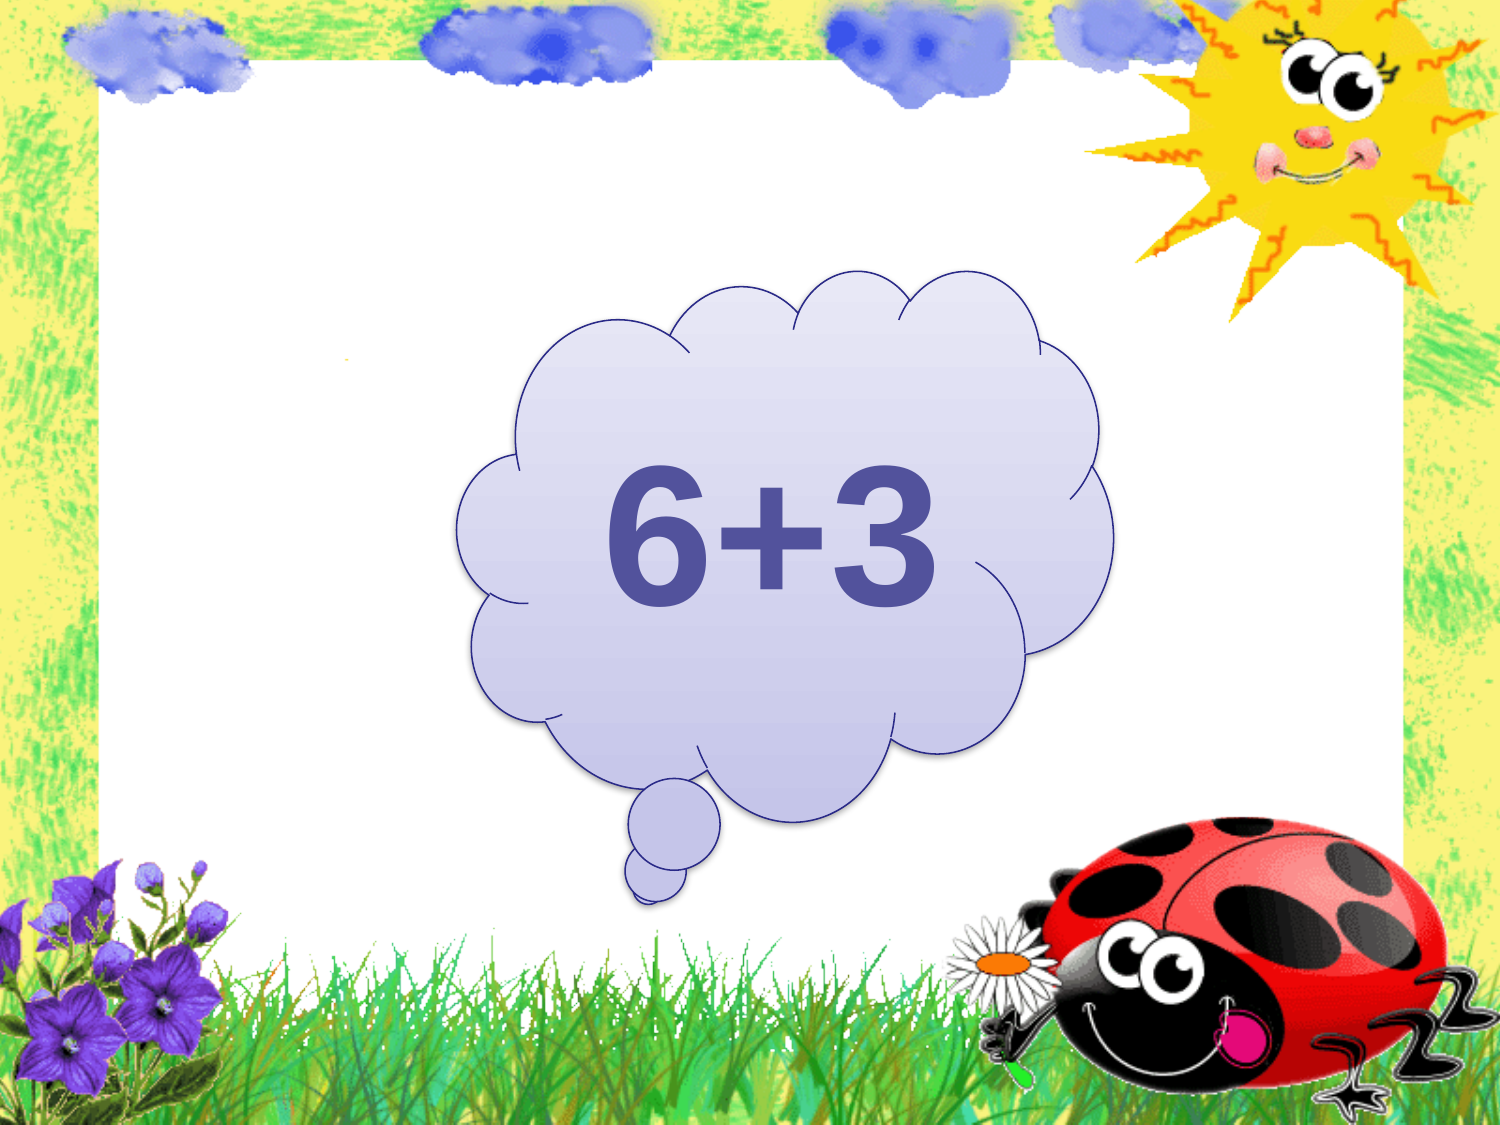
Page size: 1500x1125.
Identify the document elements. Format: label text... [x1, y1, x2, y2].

picture [0, 0, 1500, 1125]
text_box [455, 270, 1115, 906]
text_box 6+3 [587, 398, 958, 654]
